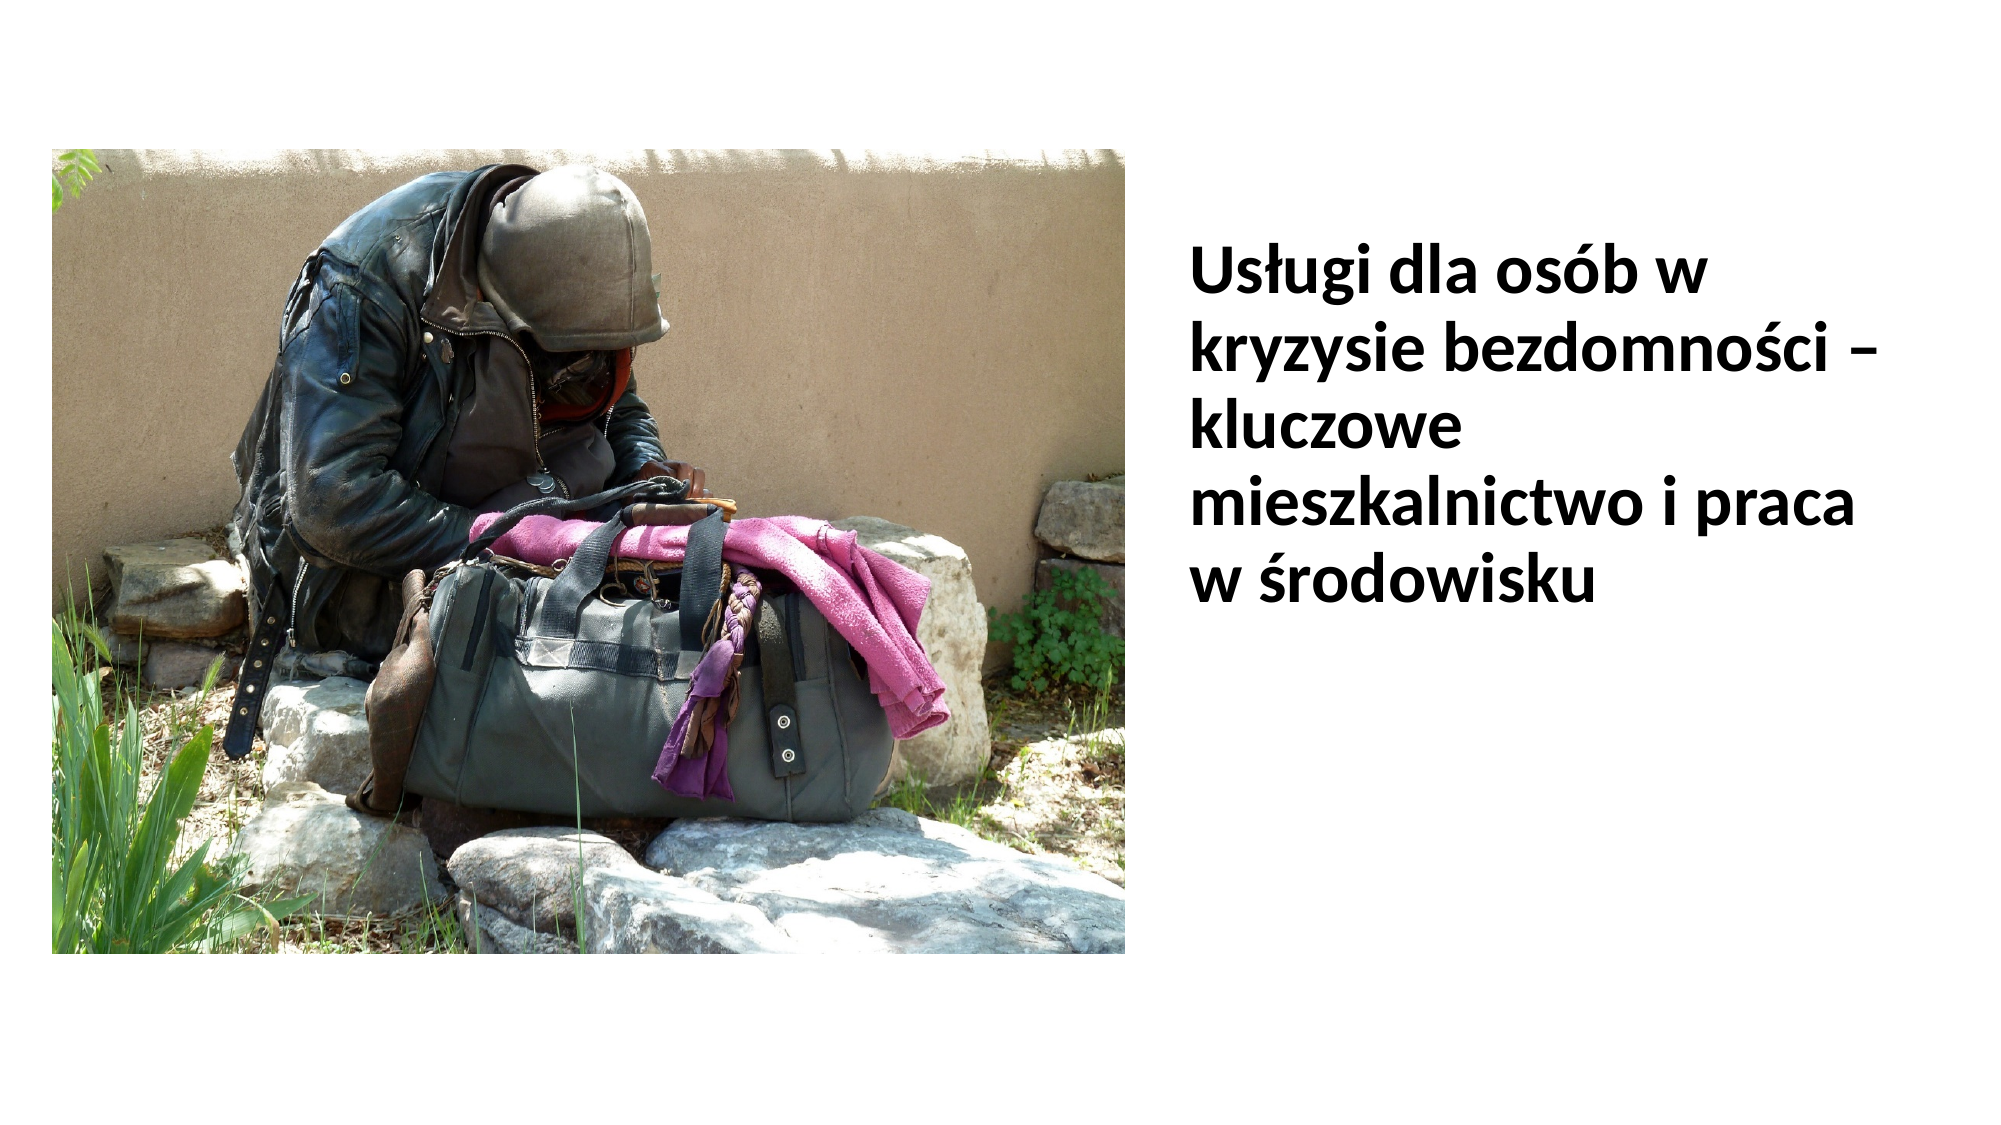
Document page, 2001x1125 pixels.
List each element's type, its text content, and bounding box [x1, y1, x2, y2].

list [52, 149, 1125, 954]
title Usługi dla osób w kryzysie bezdomności – kluczowe mieszkalnictwo i praca w środowisku [1174, 220, 1919, 631]
